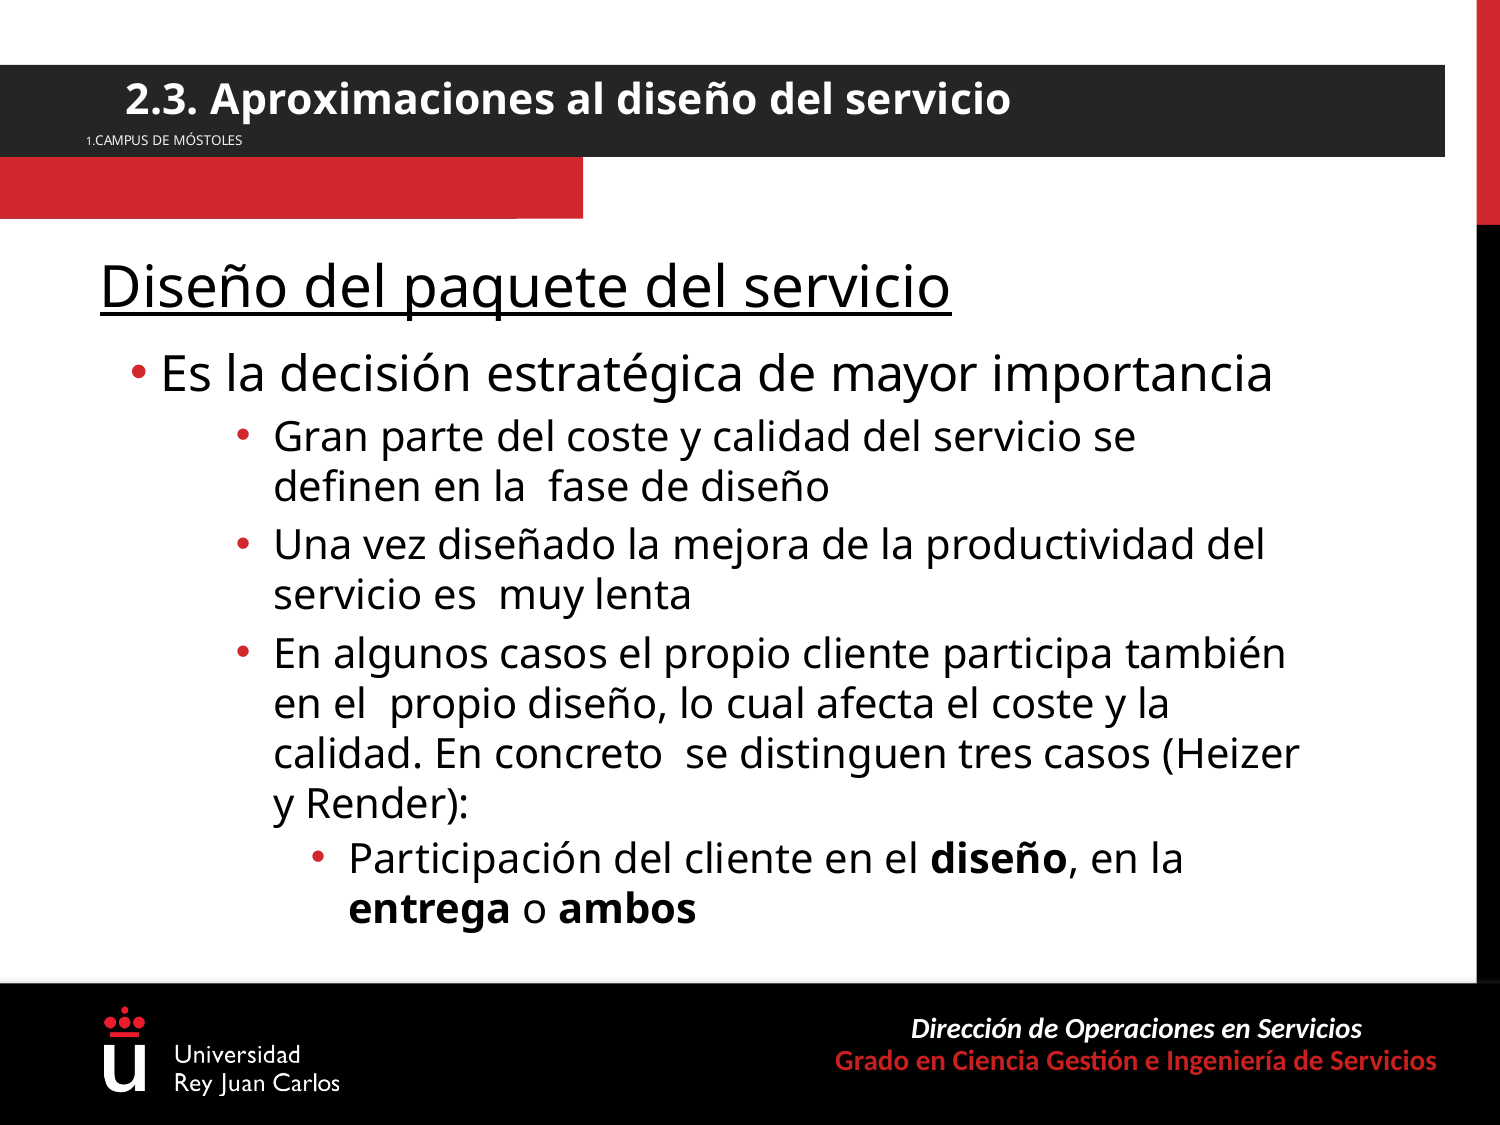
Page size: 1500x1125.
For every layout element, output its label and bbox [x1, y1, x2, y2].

text_box [0, 0, 1500, 1125]
text_box [796, 1003, 1477, 1093]
